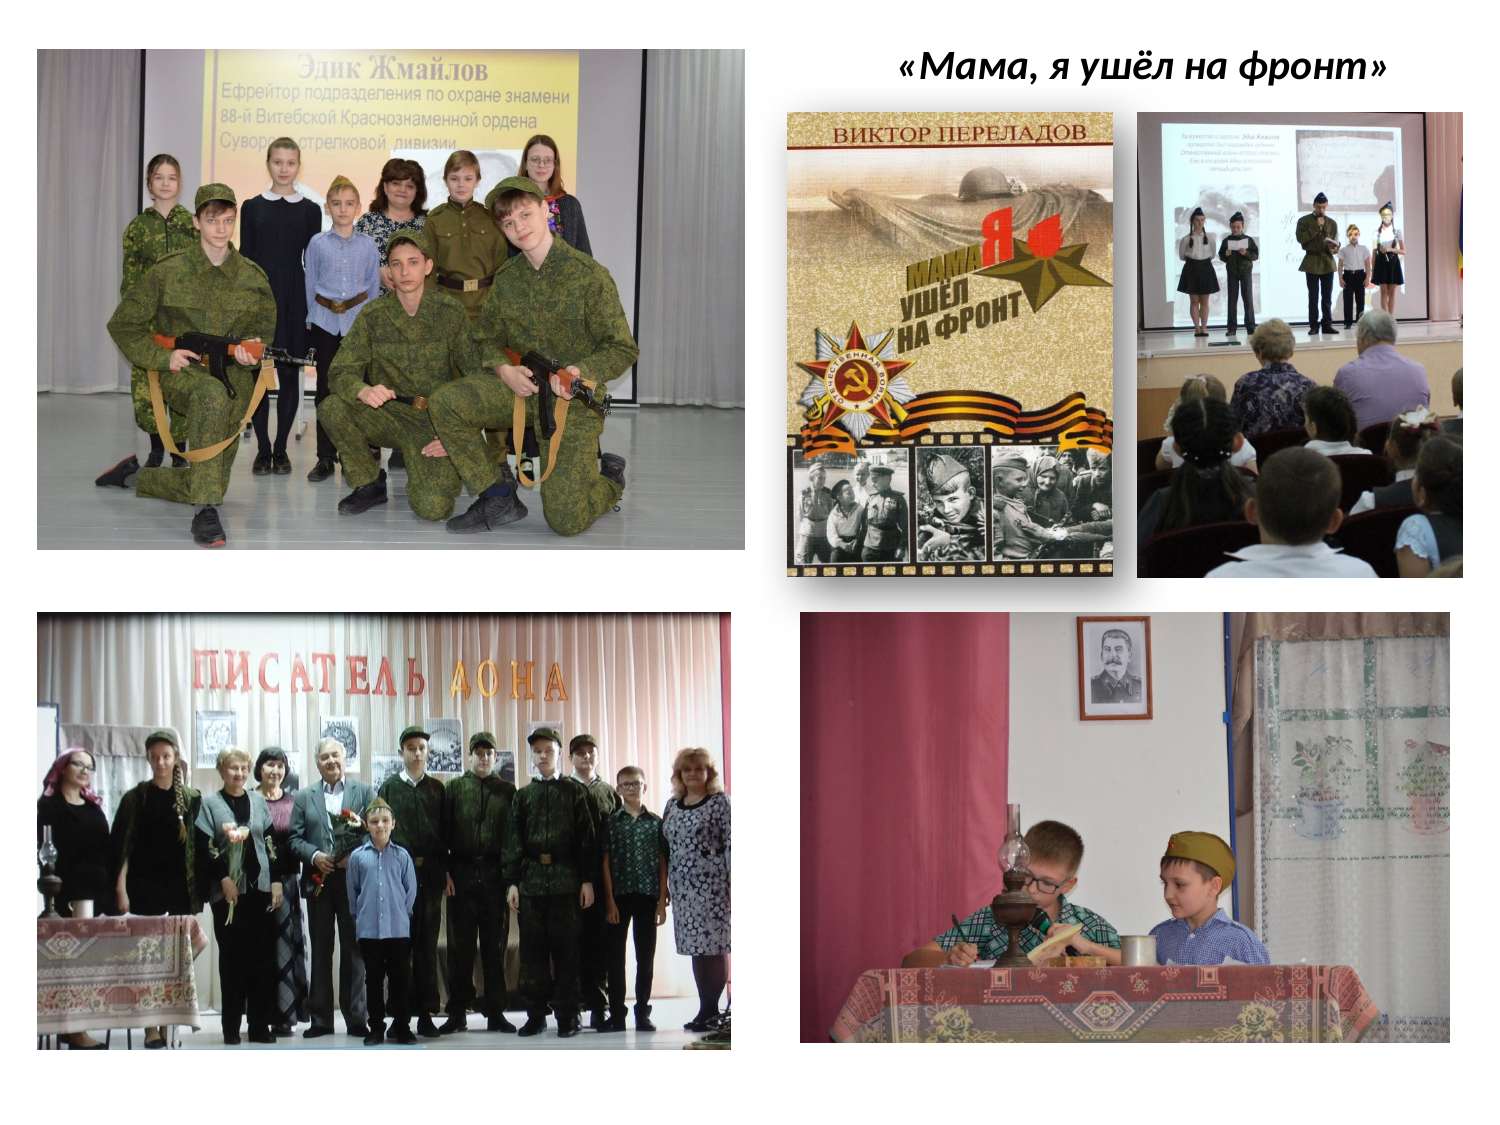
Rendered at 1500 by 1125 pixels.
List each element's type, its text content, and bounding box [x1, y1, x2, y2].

picture [37, 612, 731, 1051]
title «Мама, я ушёл на фронт» [637, 0, 1500, 125]
picture [37, 49, 746, 551]
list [799, 612, 1451, 1044]
picture [787, 112, 1113, 577]
picture [1137, 112, 1463, 578]
